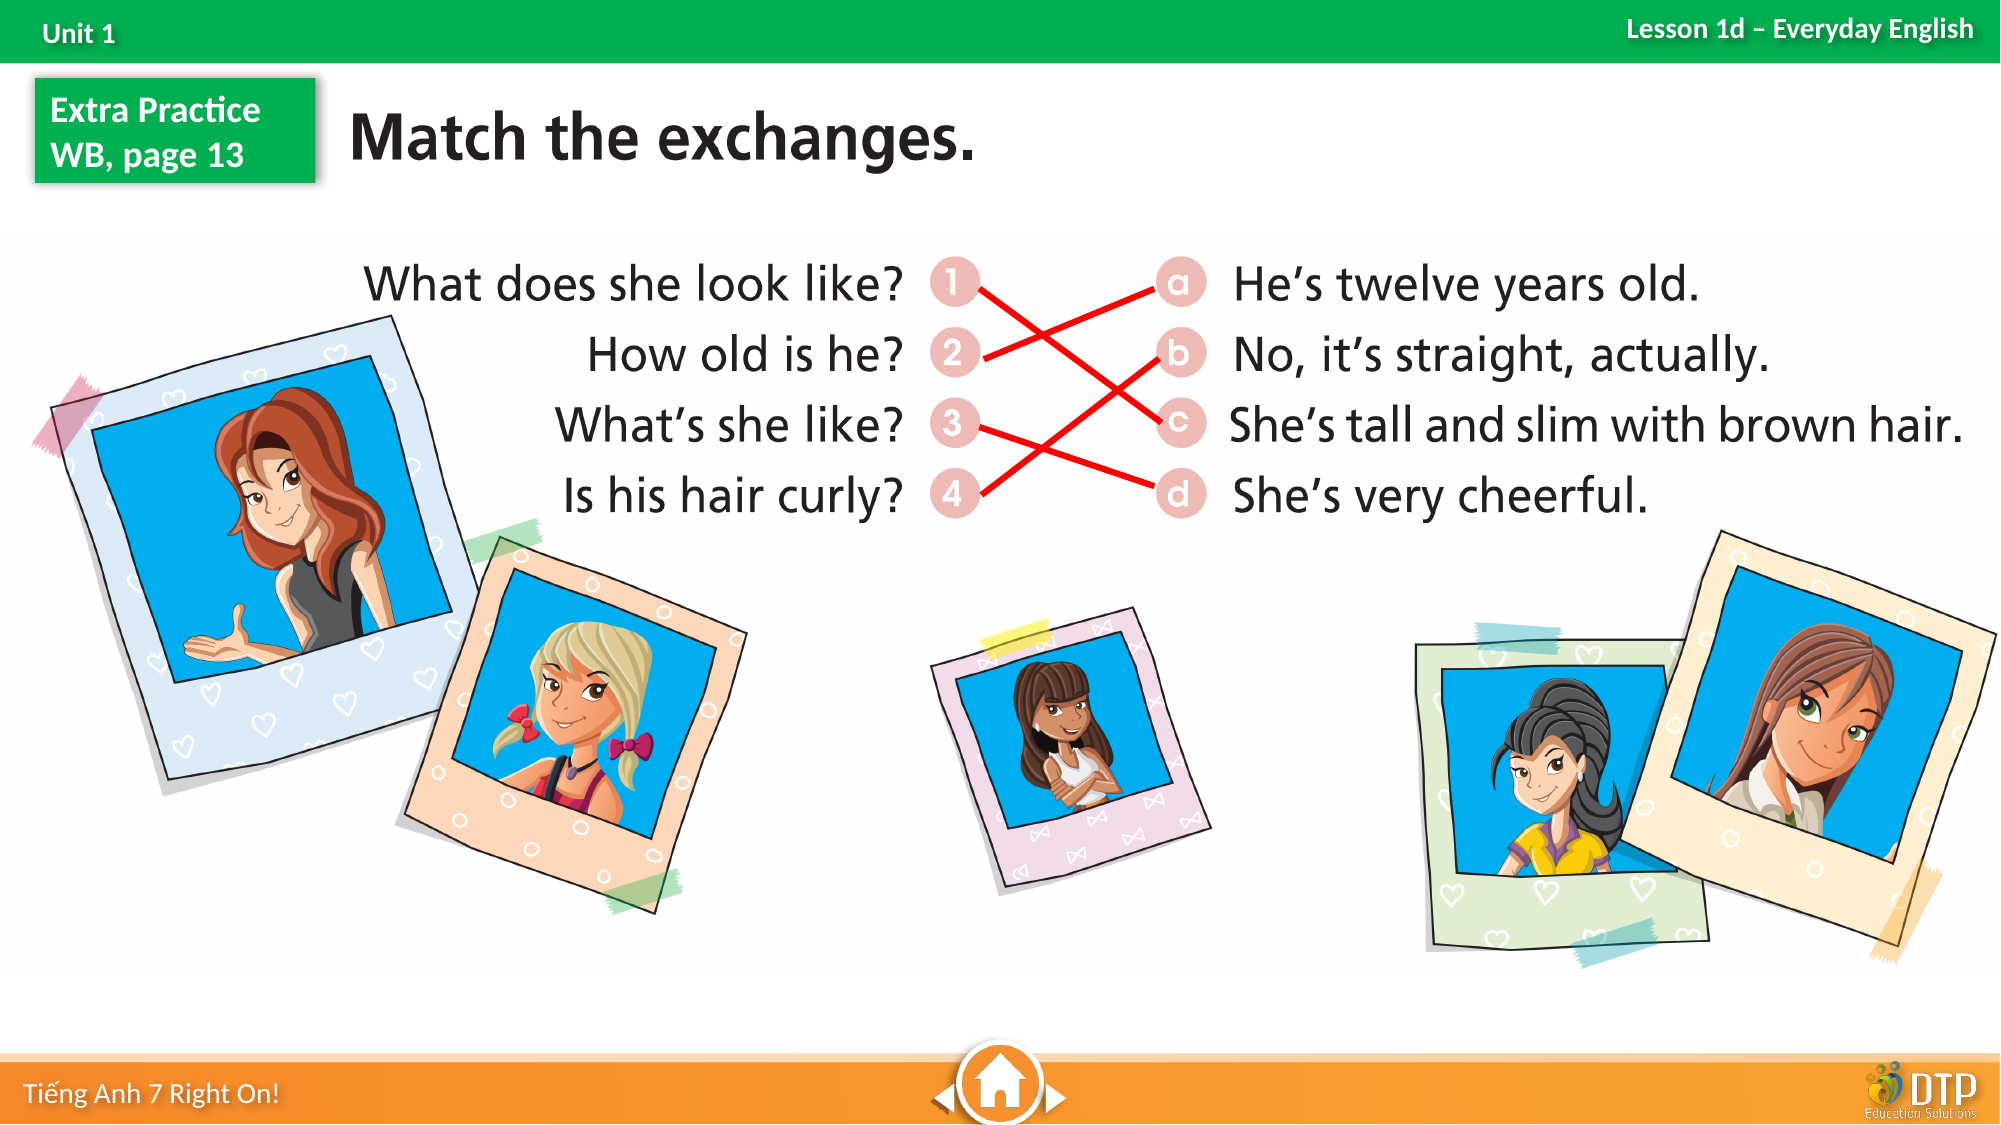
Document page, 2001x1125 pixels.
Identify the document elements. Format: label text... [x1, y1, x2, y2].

picture [0, 64, 2000, 1125]
text_box Extra Practice WB, page 13 [35, 78, 316, 183]
